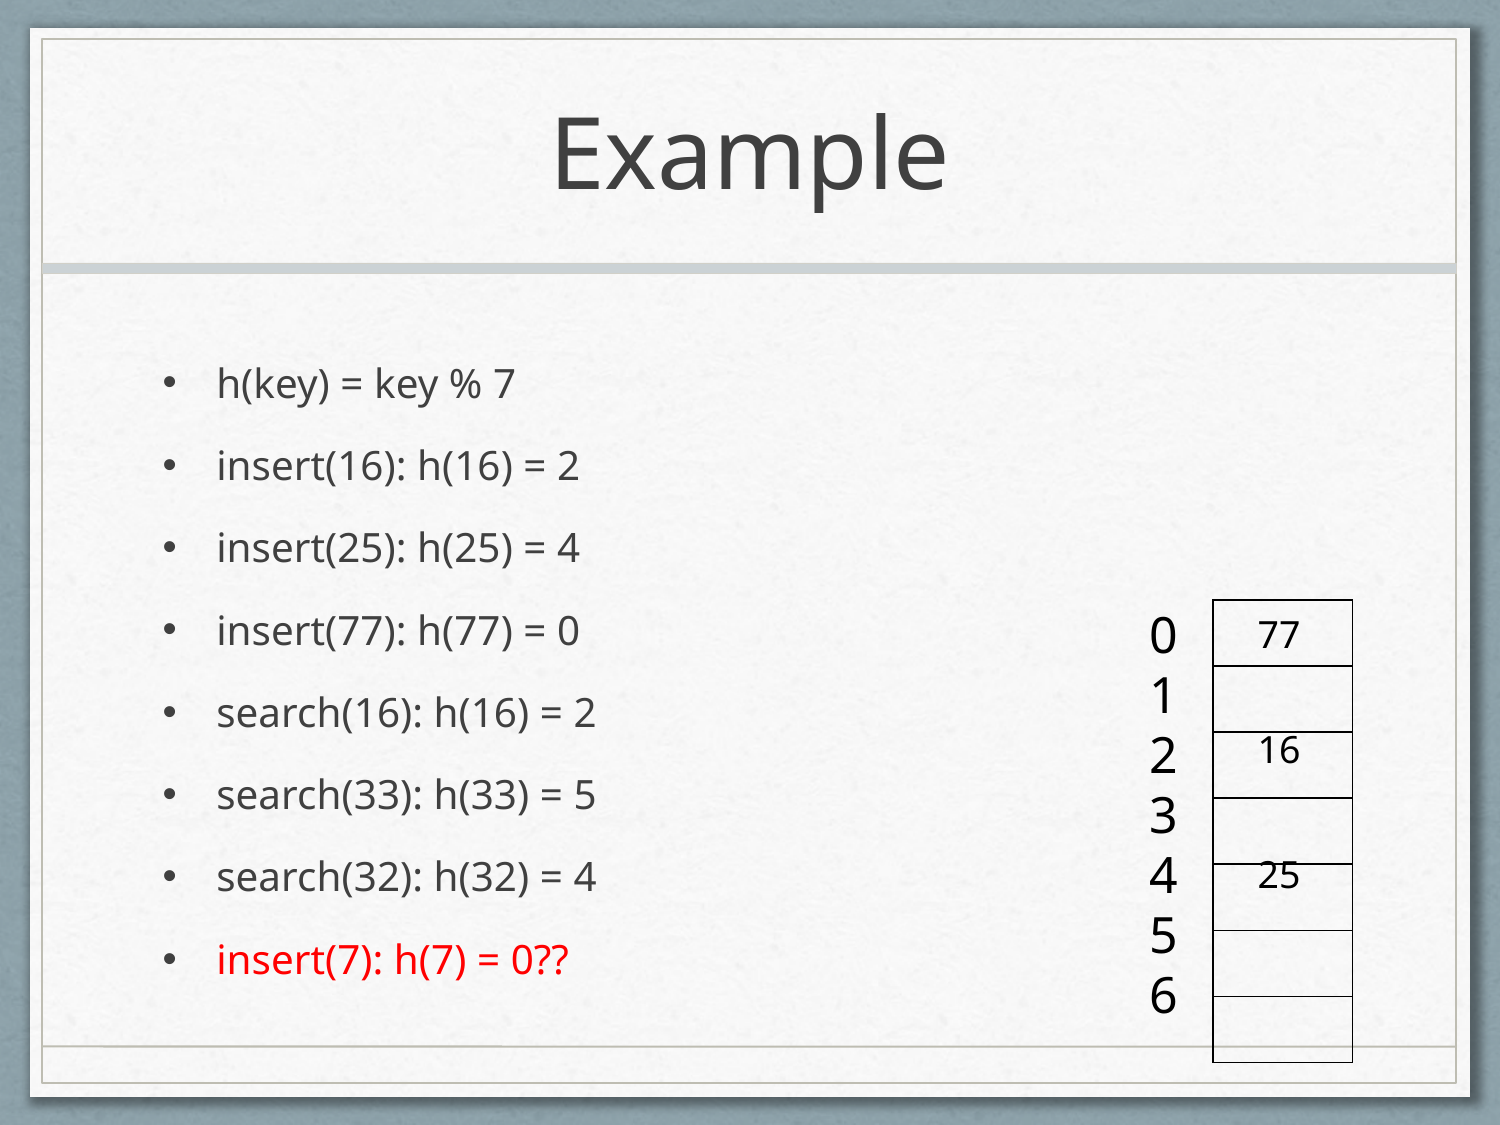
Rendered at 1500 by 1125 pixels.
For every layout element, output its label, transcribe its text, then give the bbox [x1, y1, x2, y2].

text_box 25 [1242, 843, 1316, 904]
title Example [147, 40, 1353, 260]
text_box 16 [1242, 718, 1316, 779]
list h(key) = key % 7 insert(16): h(16) = 2 insert(25): h(25) = 4 insert(77): h(77) = 0 search(16): h(16) = 2 search(33): h(33) = 5 search(32): h(32) = 4 insert(7): h(7) = 0?? [147, 350, 1353, 995]
table_header [1214, 601, 1352, 665]
table_cell [1214, 997, 1352, 1062]
table_cell [1214, 799, 1352, 863]
picture [30, 28, 1470, 1097]
table_cell [1214, 733, 1352, 797]
table_cell [1214, 931, 1352, 996]
text_box 77 [1242, 604, 1316, 664]
table_cell [1214, 865, 1352, 930]
table_cell [1214, 667, 1352, 731]
text_box 0 1 2 3 4 5 6 [1134, 595, 1193, 1031]
